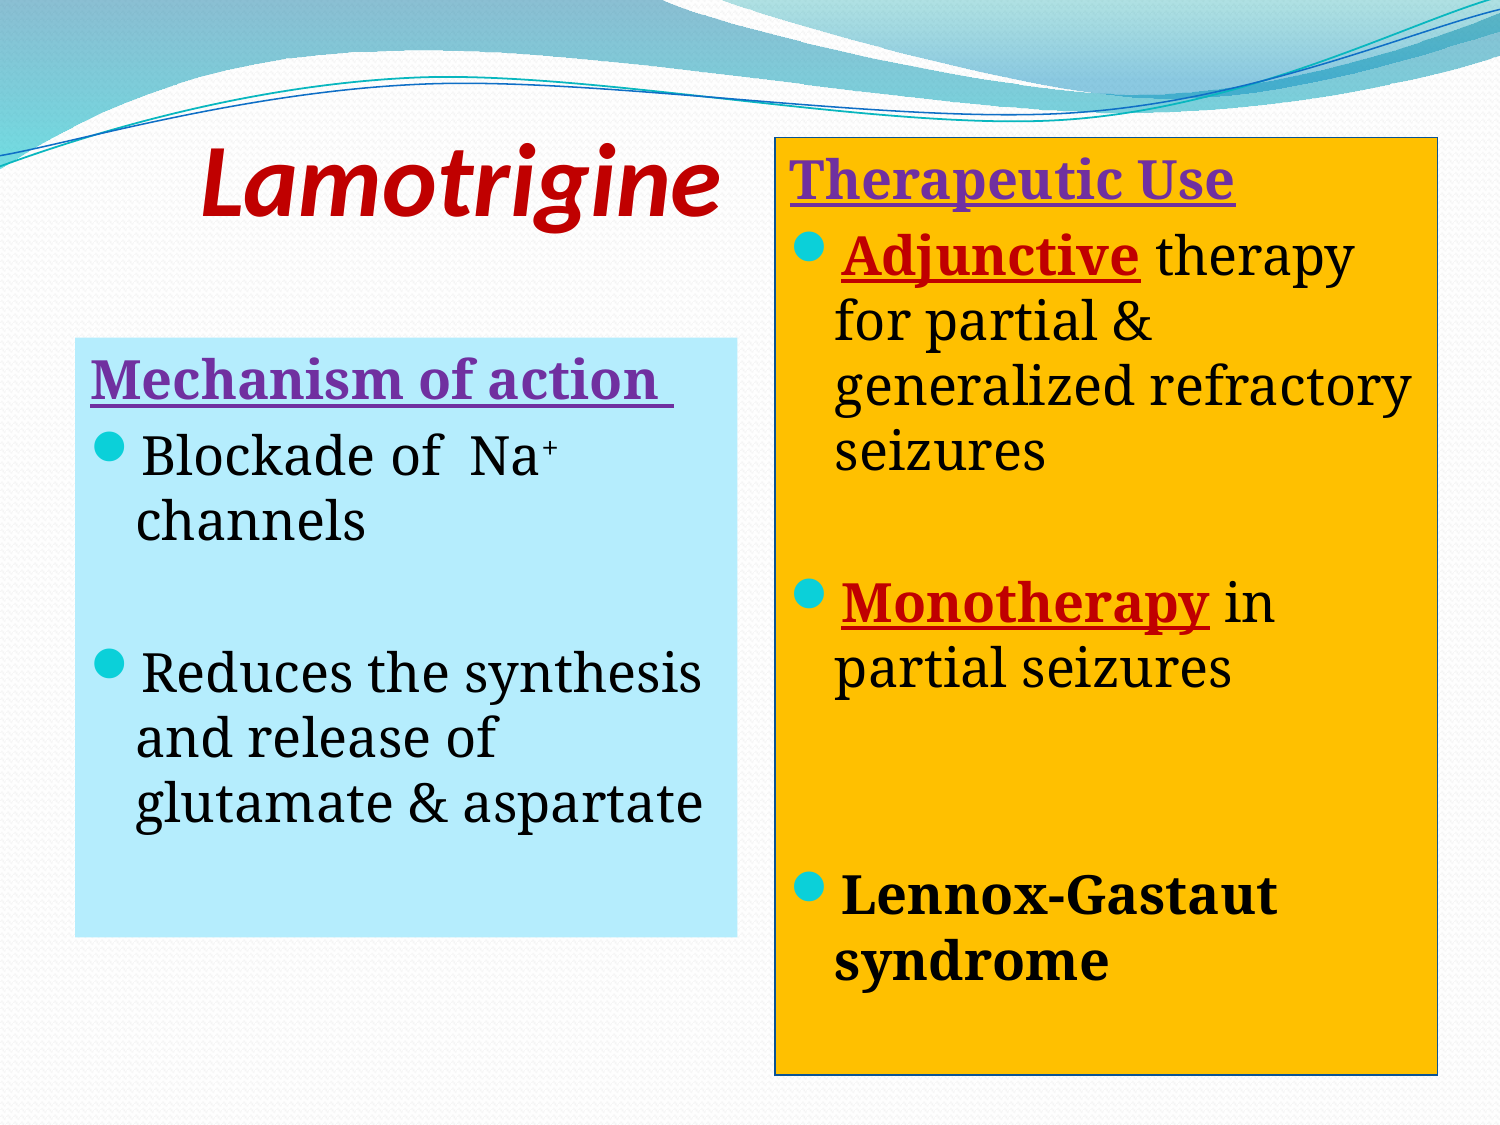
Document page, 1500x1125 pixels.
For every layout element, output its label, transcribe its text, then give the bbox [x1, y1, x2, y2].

list Therapeutic Use Adjunctive therapy for partial & generalized refractory seizures Monotherapy in partial seizures Lennox-Gastaut syndrome [774, 137, 1438, 1076]
title Lamotrigine [199, 99, 851, 238]
list Mechanism of action Blockade of Na+ channels Reduces the synthesis and release of glutamate & aspartate [74, 337, 738, 938]
